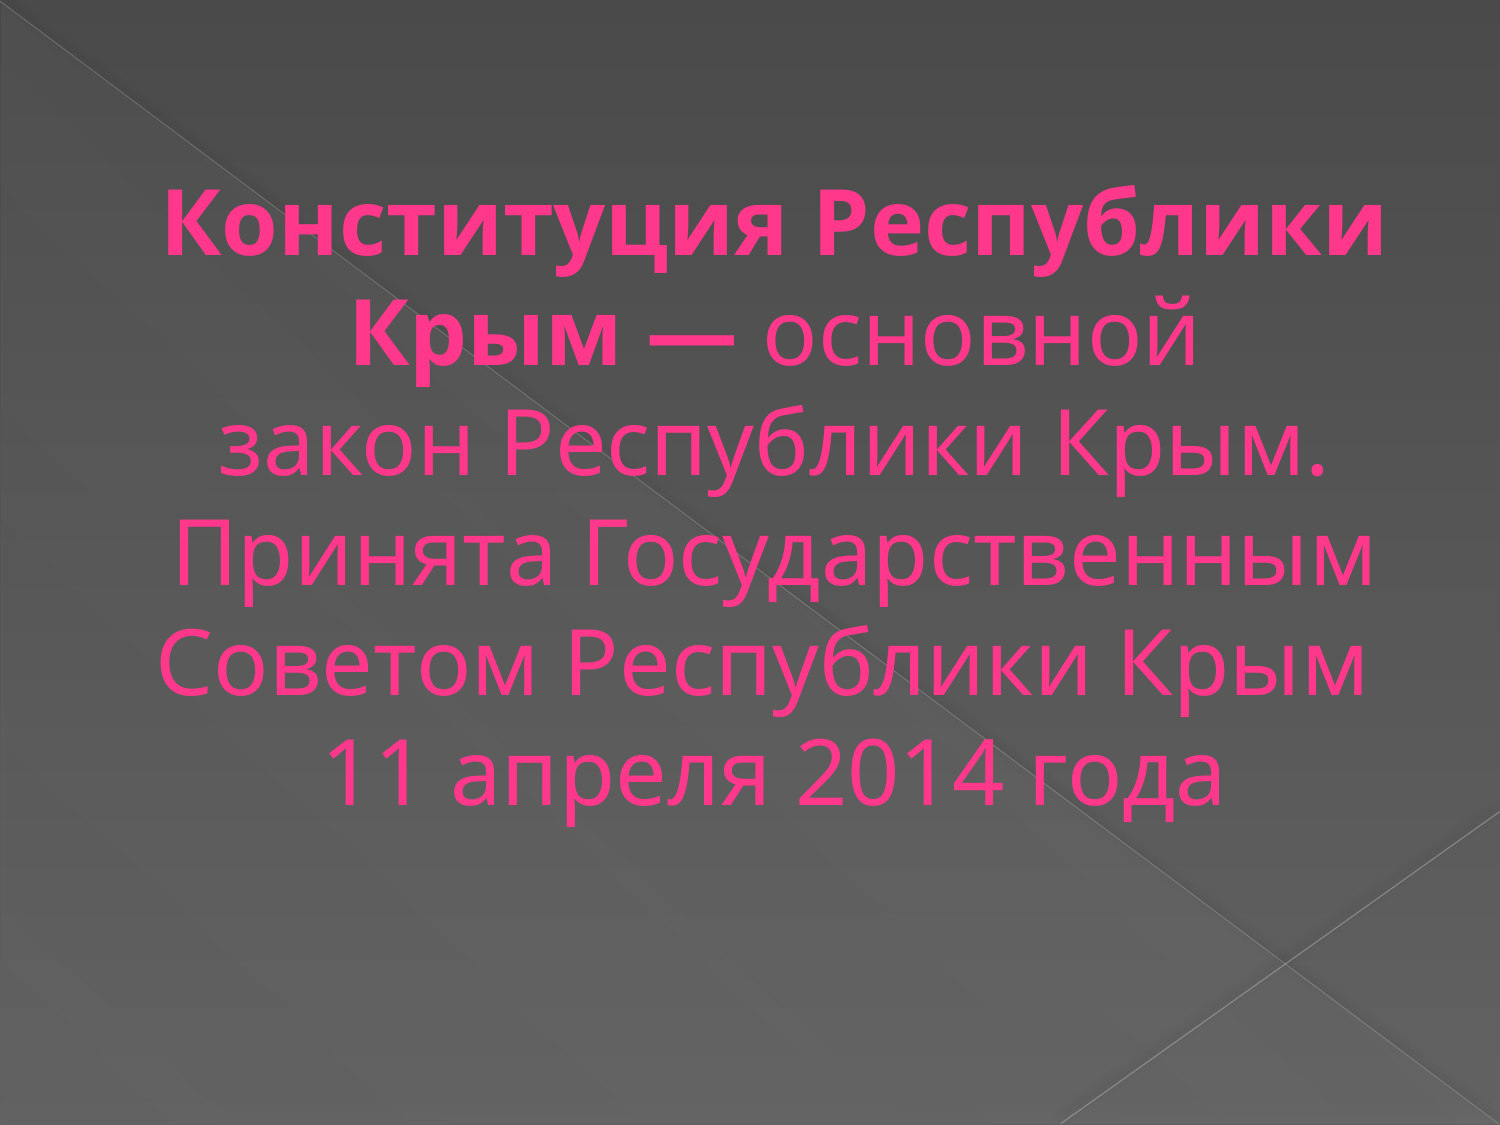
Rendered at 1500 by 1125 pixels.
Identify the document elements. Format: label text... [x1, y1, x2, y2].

title Конституция Республики Крым — основной закон Республики Крым. Принята Государственным Советом Республики Крым 11 апреля 2014 года [0, 113, 1471, 875]
